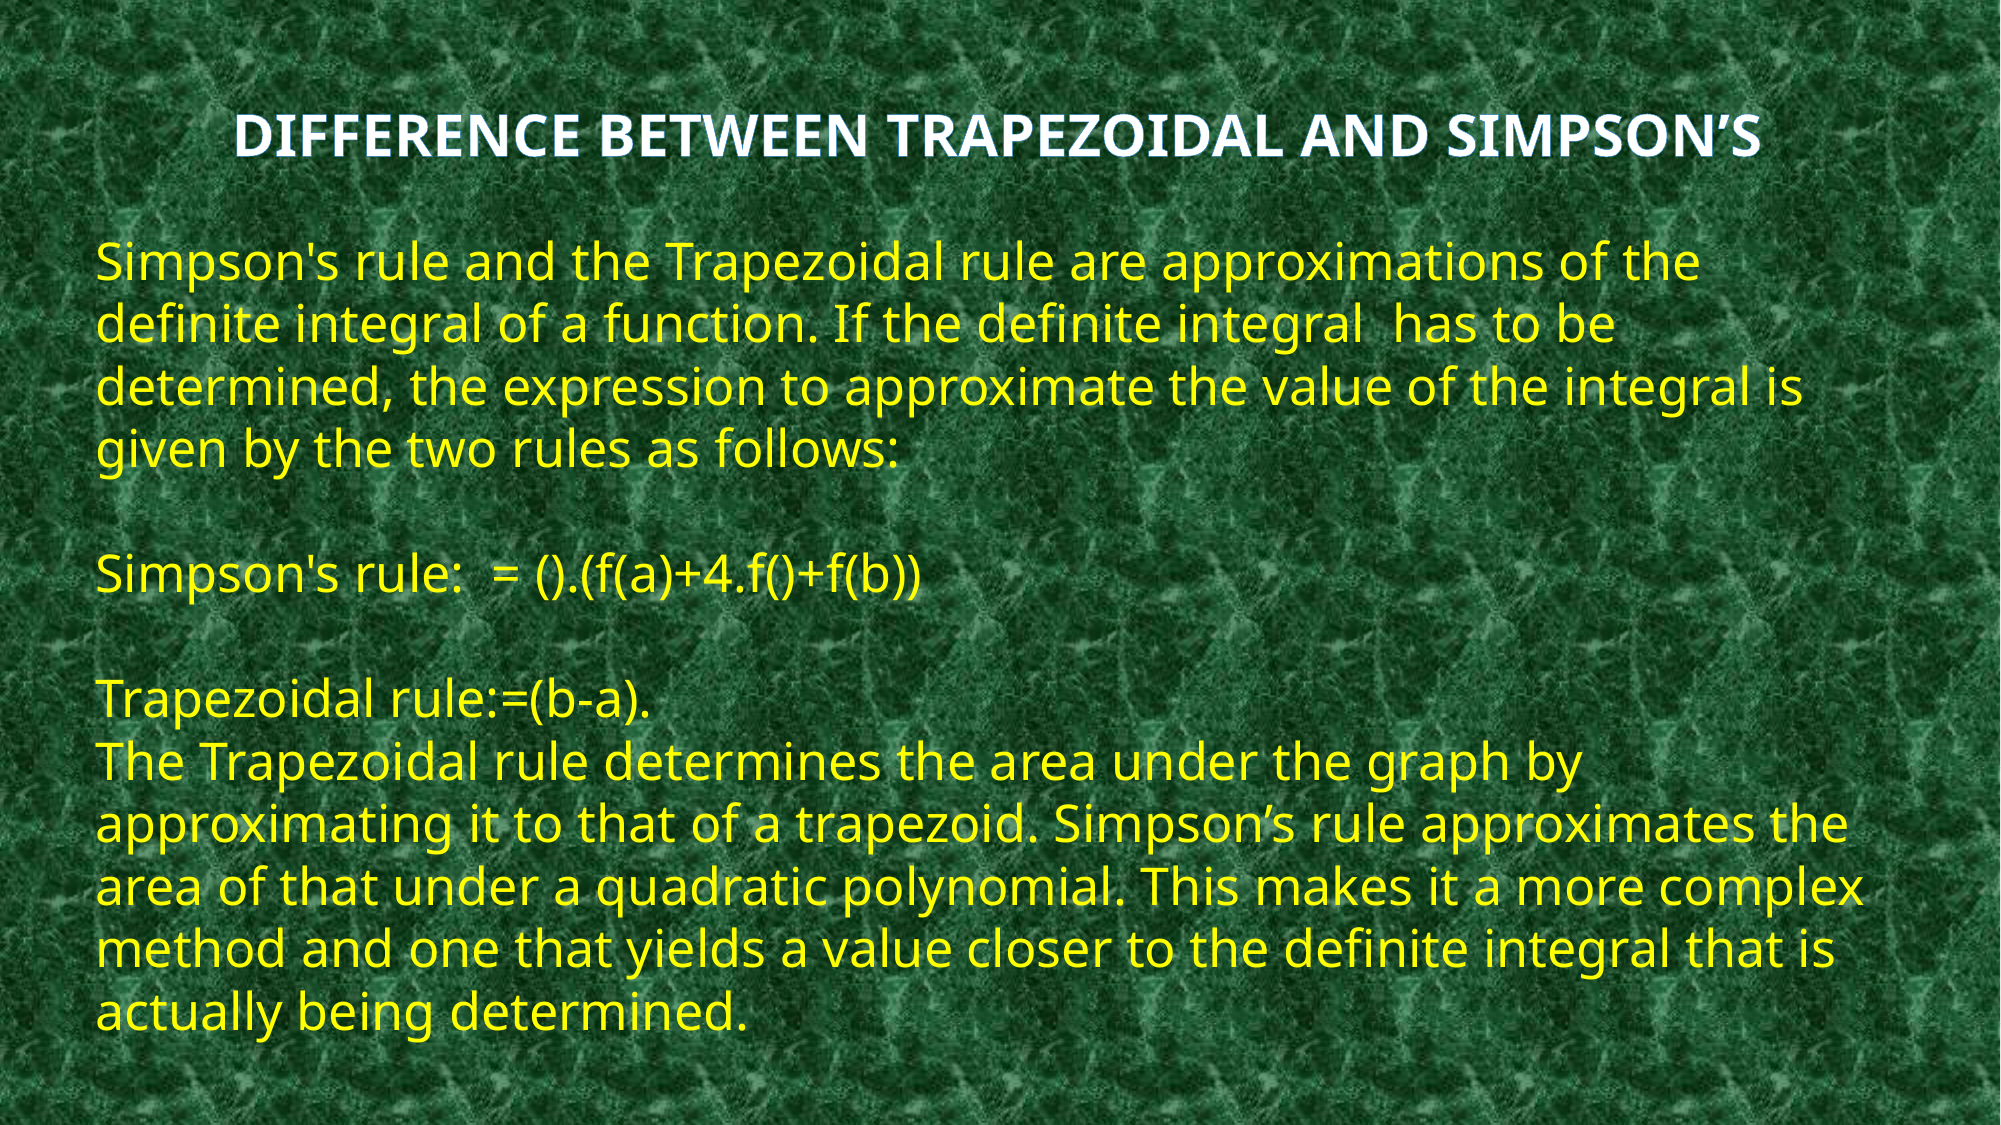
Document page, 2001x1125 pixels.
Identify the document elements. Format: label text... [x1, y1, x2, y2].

text_box DIFFERENCE BETWEEN TRAPEZOIDAL AND SIMPSON’S [57, 90, 1937, 246]
picture [0, 0, 2001, 1125]
